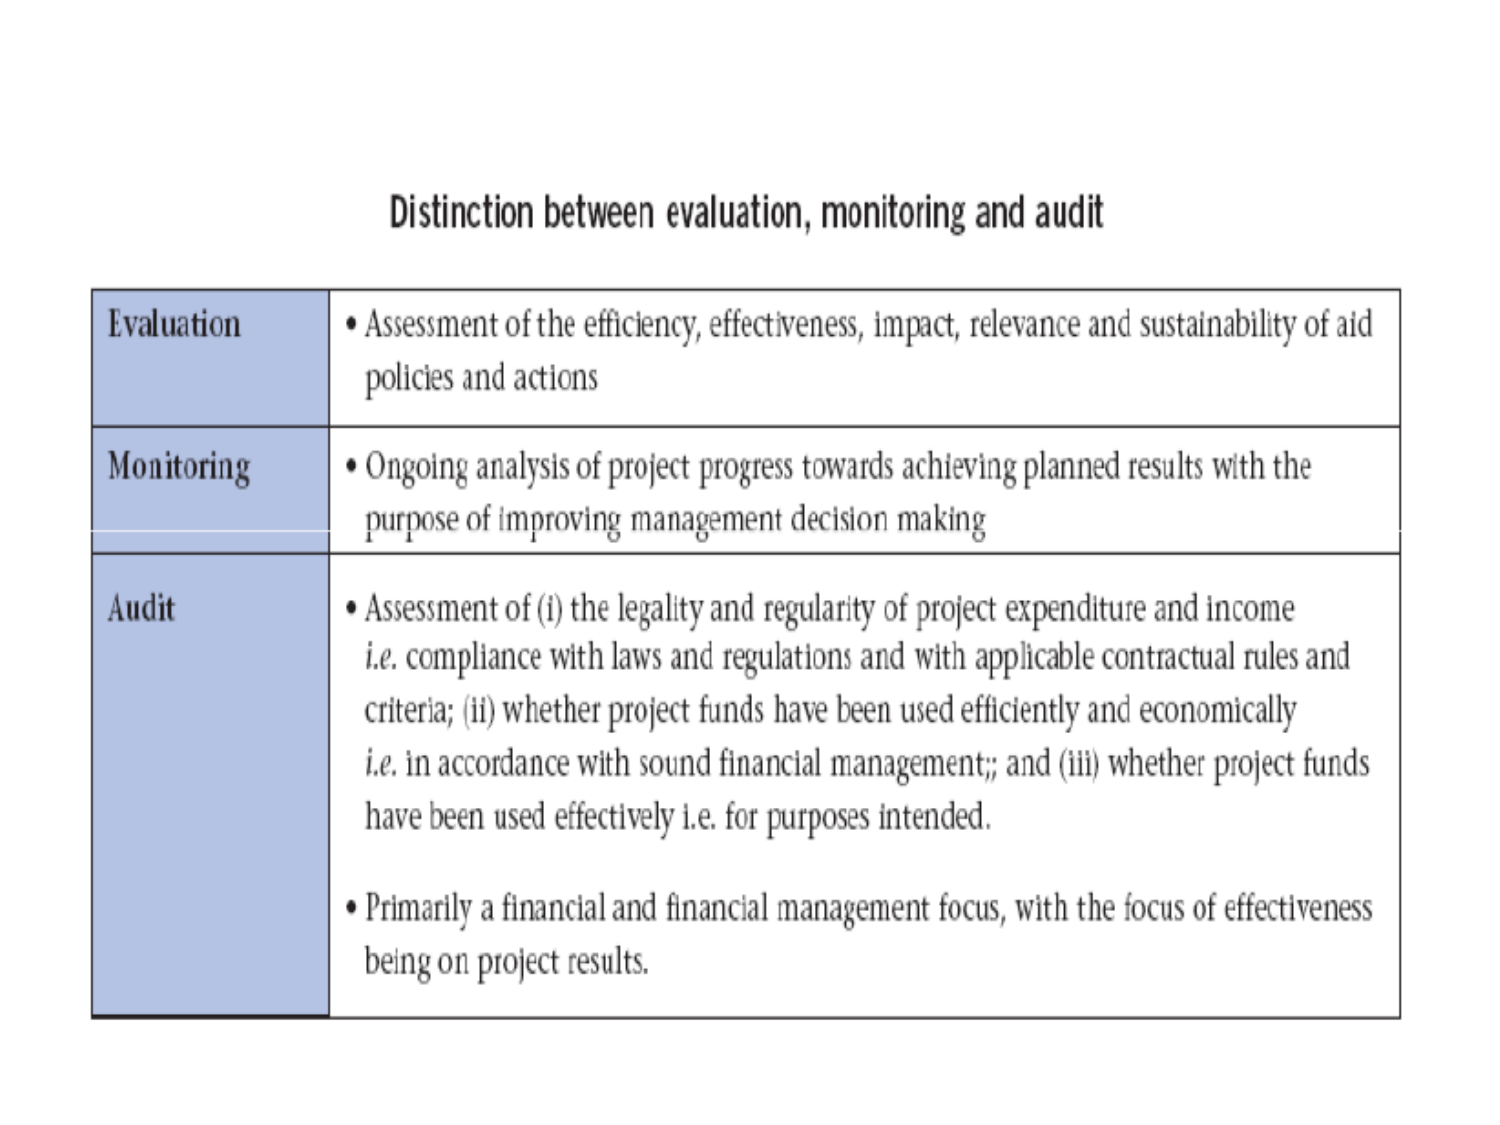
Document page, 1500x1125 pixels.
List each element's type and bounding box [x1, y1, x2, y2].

picture [74, 173, 1438, 1051]
